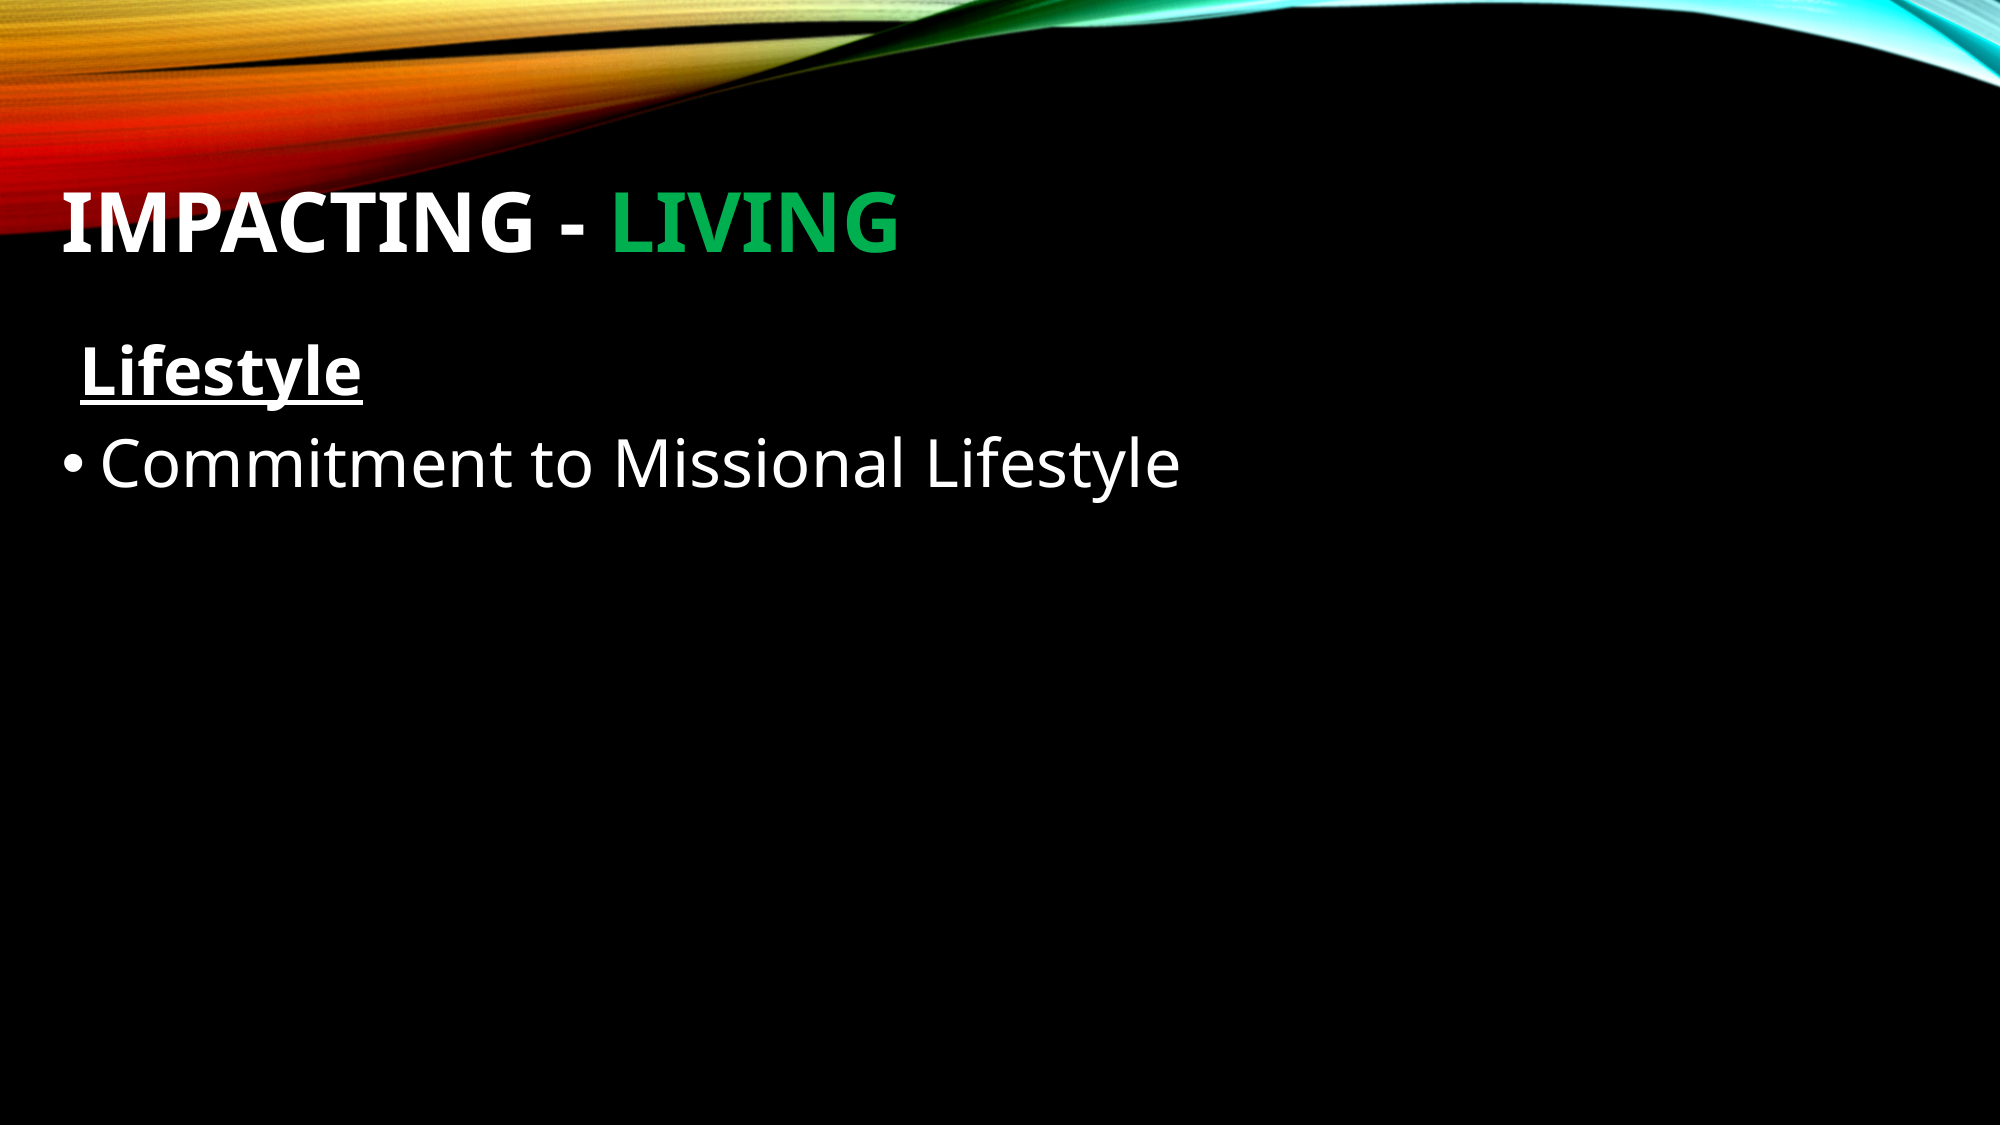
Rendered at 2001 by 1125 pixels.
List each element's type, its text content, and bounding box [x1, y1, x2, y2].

list Lifestyle Commitment to Missional Lifestyle [46, 329, 1360, 1073]
title Impacting - Living [46, 131, 1431, 320]
picture [0, 0, 2000, 237]
